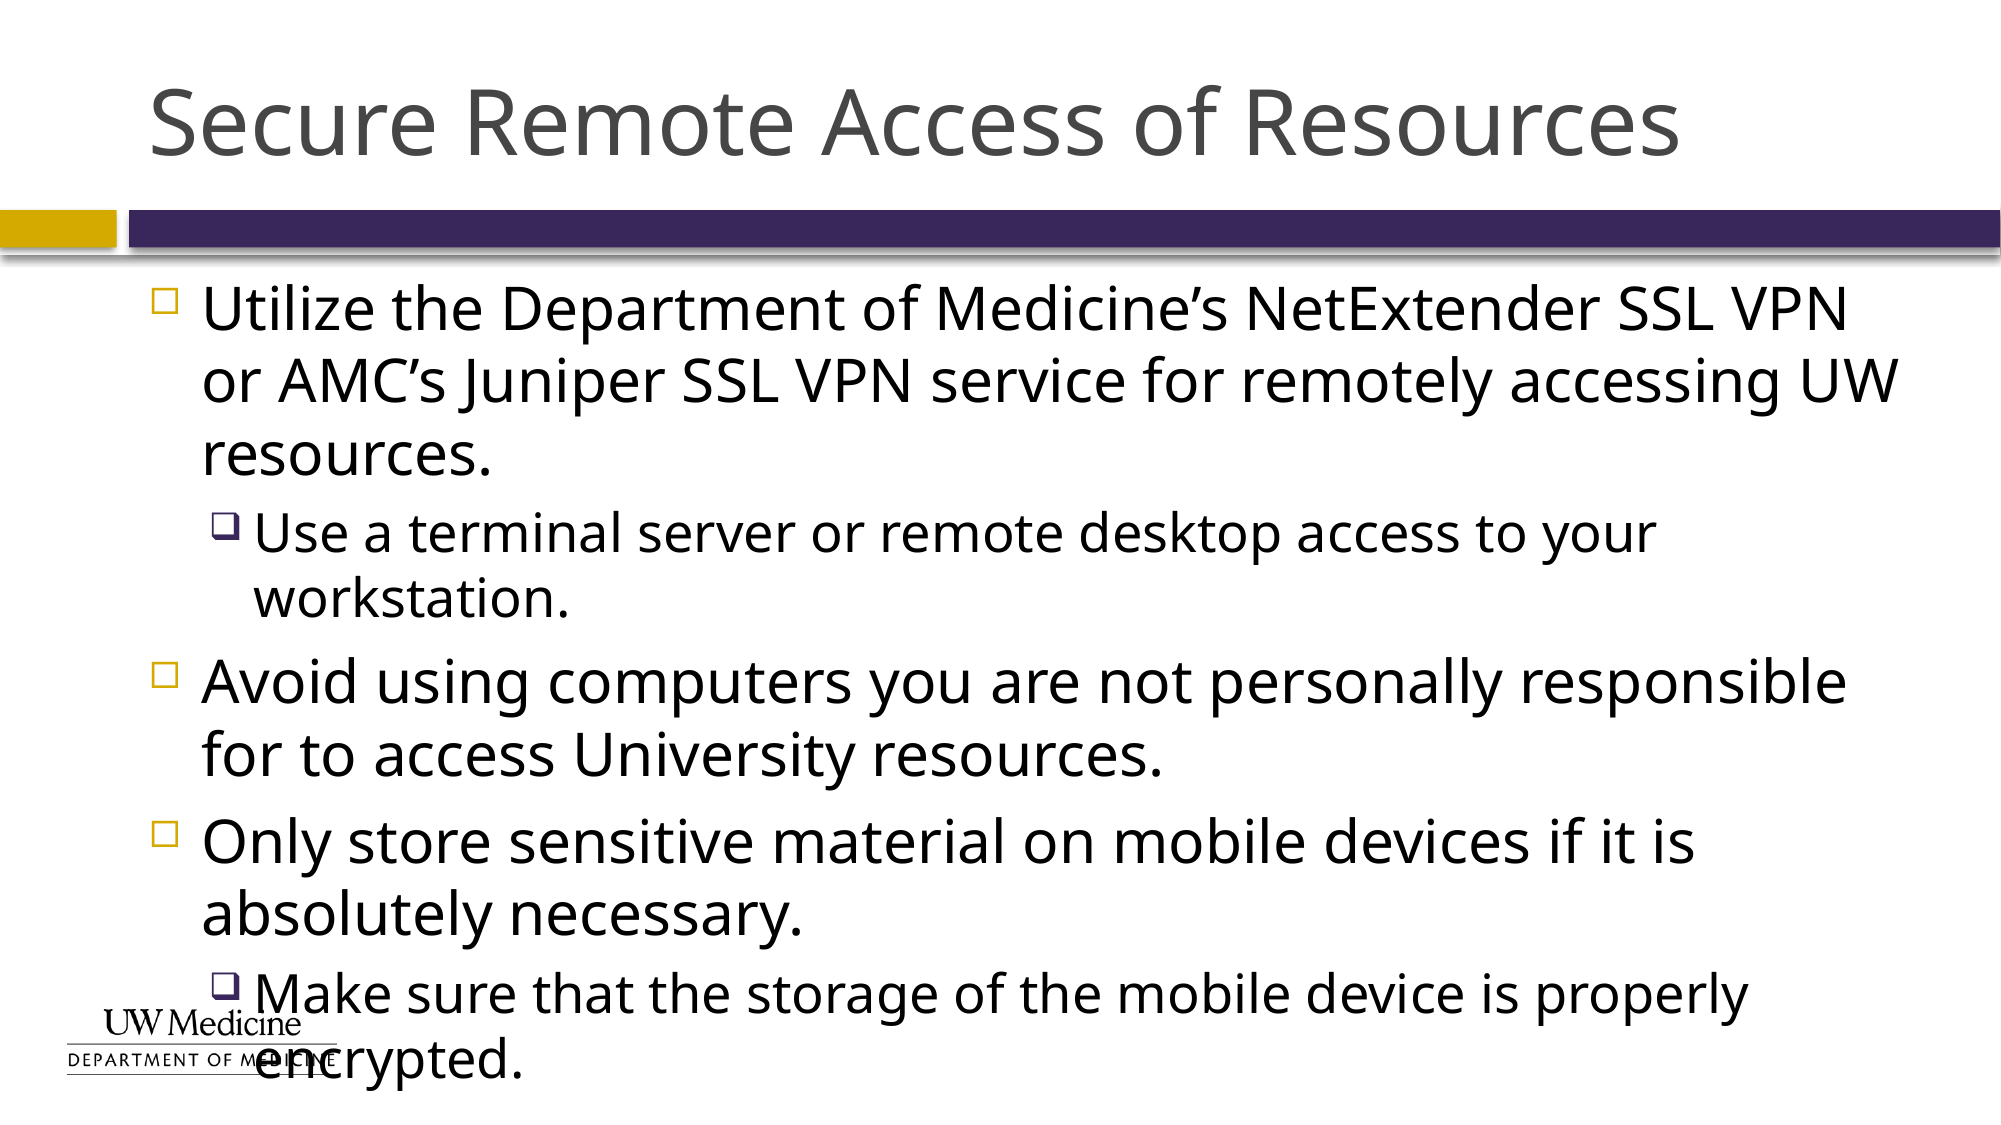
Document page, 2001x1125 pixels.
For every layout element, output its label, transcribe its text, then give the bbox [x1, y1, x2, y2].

title Secure Remote Access of Resources [133, 37, 1918, 200]
picture [67, 1009, 337, 1075]
list Utilize the Department of Medicine’s NetExtender SSL VPN or AMC’s Juniper SSL VPN service for remotely accessing UW resources. Use a terminal server or remote desktop access to your workstation. Avoid using computers you are not personally responsible for to access University resources. Only store sensitive material on mobile devices if it is absolutely necessary. Make sure that the storage of the mobile device is properly encrypted. [133, 262, 1918, 1000]
